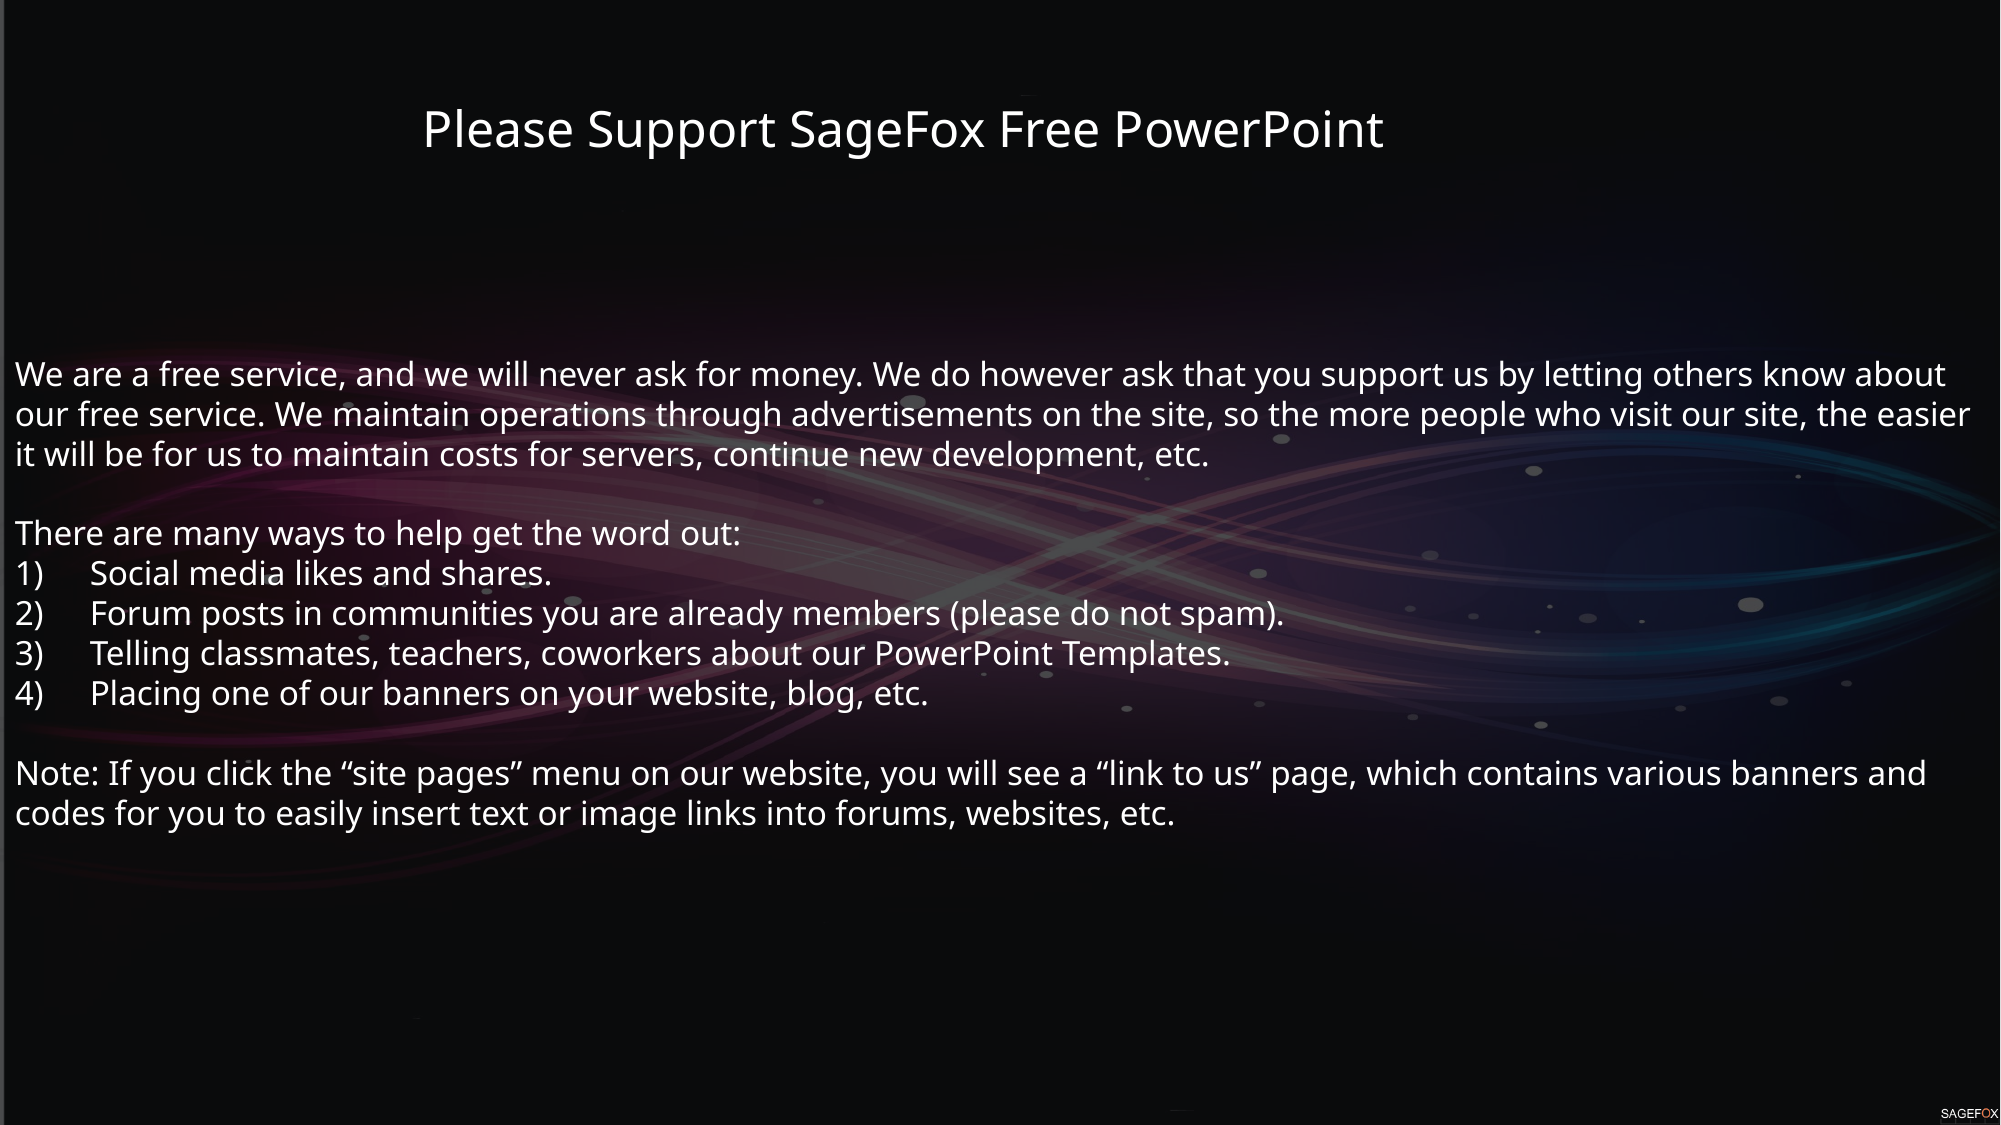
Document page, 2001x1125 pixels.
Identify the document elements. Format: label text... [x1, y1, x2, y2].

text_box We are a free service, and we will never ask for money. We do however ask that you support us by letting others know about our free service. We maintain operations through advertisements on the site, so the more people who visit our site, the easier it will be for us to maintain costs for servers, continue new development, etc. There are many ways to help get the word out: Social media likes and shares. Forum posts in communities you are already members (please do not spam). Telling classmates, teachers, coworkers about our PowerPoint Templates. Placing one of our banners on your website, blog, etc. Note: If you click the “site pages” menu on our website, you will see a “link to us” page, which contains various banners and codes for you to easily insert text or image links into forums, websites, etc. [0, 0, 2000, 1125]
title Please Support SageFox Free PowerPoint [363, 72, 1444, 190]
